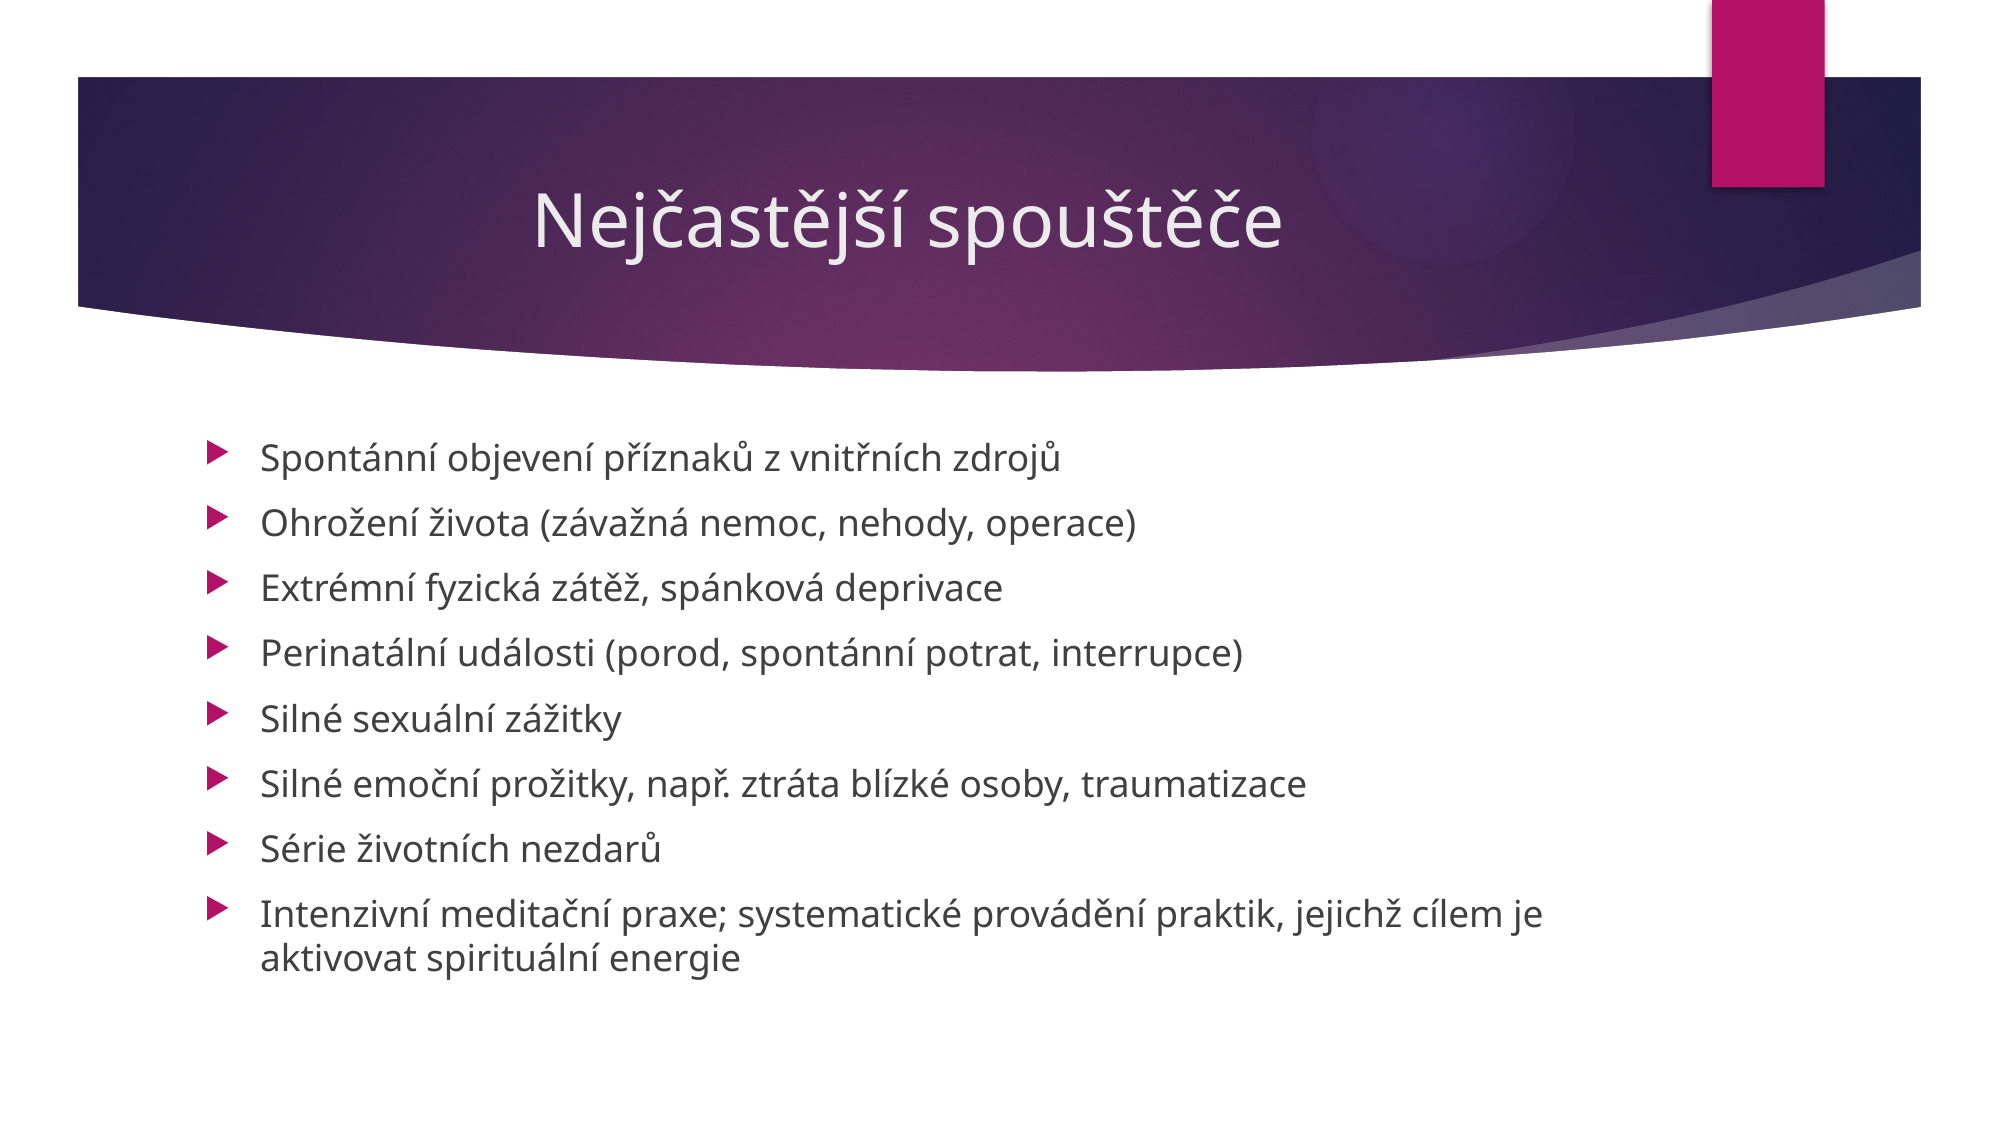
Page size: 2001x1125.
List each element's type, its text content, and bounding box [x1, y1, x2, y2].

title Nejčastější spouštěče [189, 159, 1627, 276]
list Spontánní objevení příznaků z vnitřních zdrojů Ohrožení života (závažná nemoc, nehody, operace) Extrémní fyzická zátěž, spánková deprivace Perinatální události (porod, spontánní potrat, interrupce) Silné sexuální zážitky Silné emoční prožitky, např. ztráta blízké osoby, traumatizace Série životních nezdarů Intenzivní meditační praxe; systematické provádění praktik, jejichž cílem je aktivovat spirituální energie [189, 427, 1638, 988]
